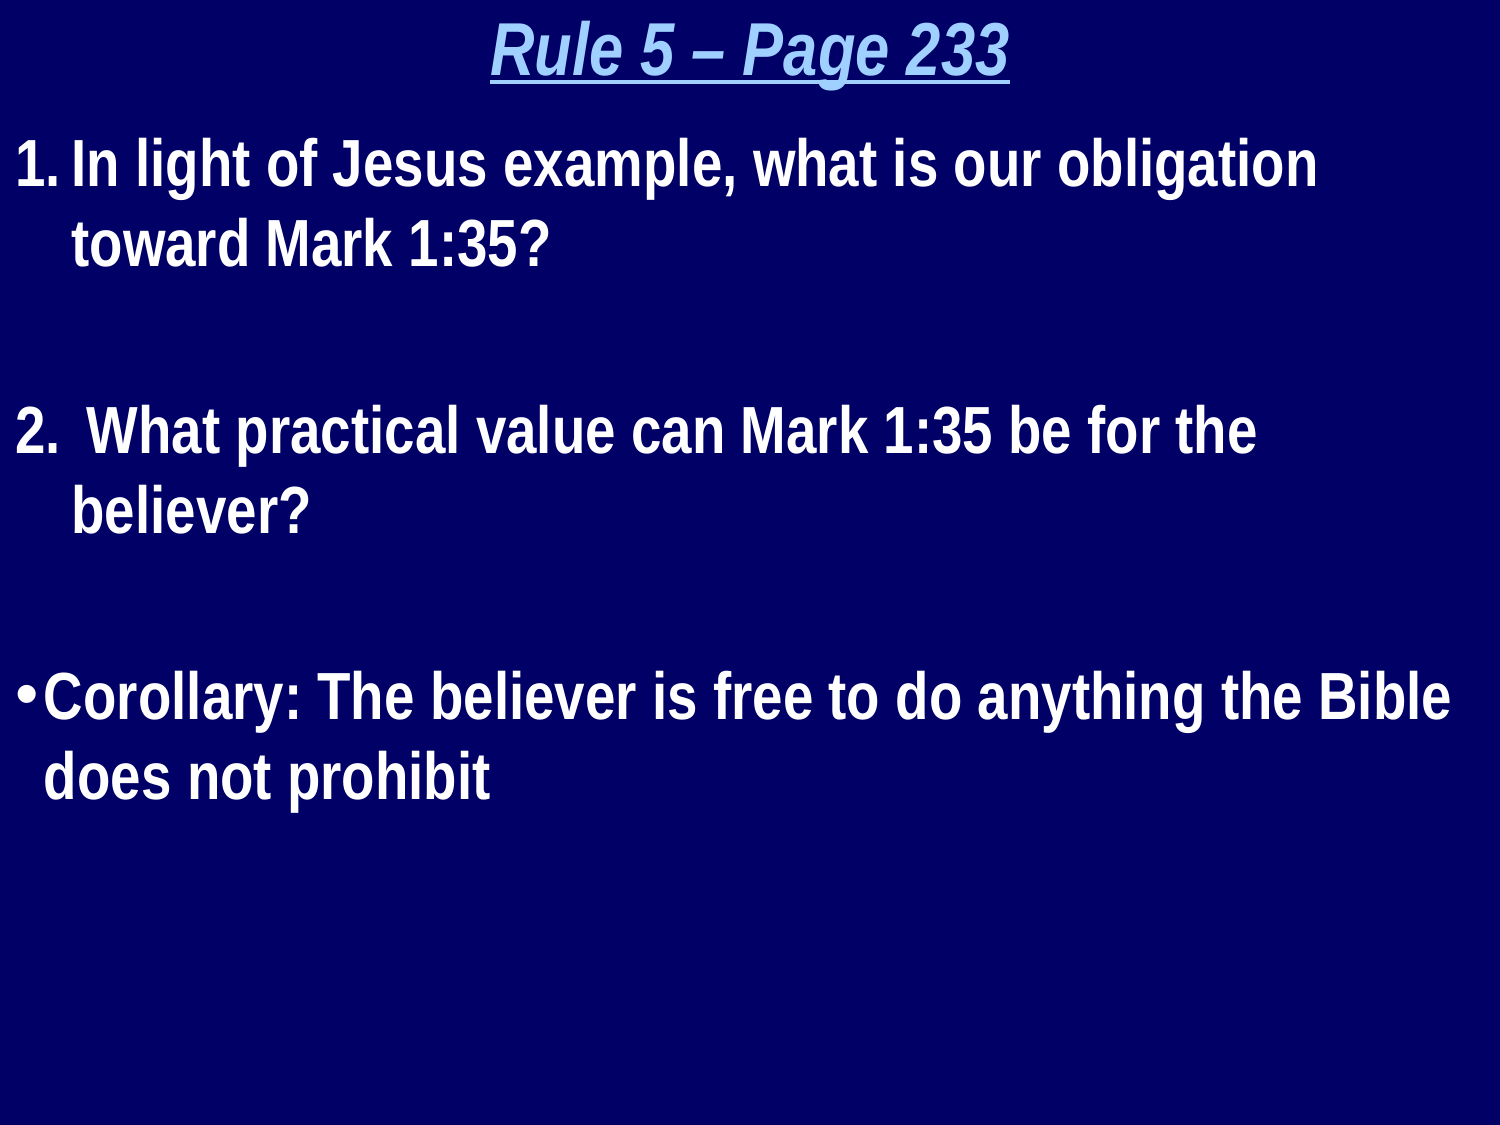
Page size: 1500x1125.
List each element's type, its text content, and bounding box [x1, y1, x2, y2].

list In light of Jesus example, what is our obligation toward Mark 1:35? What practical value can Mark 1:35 be for the believer? Corollary: The believer is free to do anything the Bible does not prohibit [0, 112, 1500, 1125]
title Rule 5 – Page 233 [0, 0, 1500, 112]
